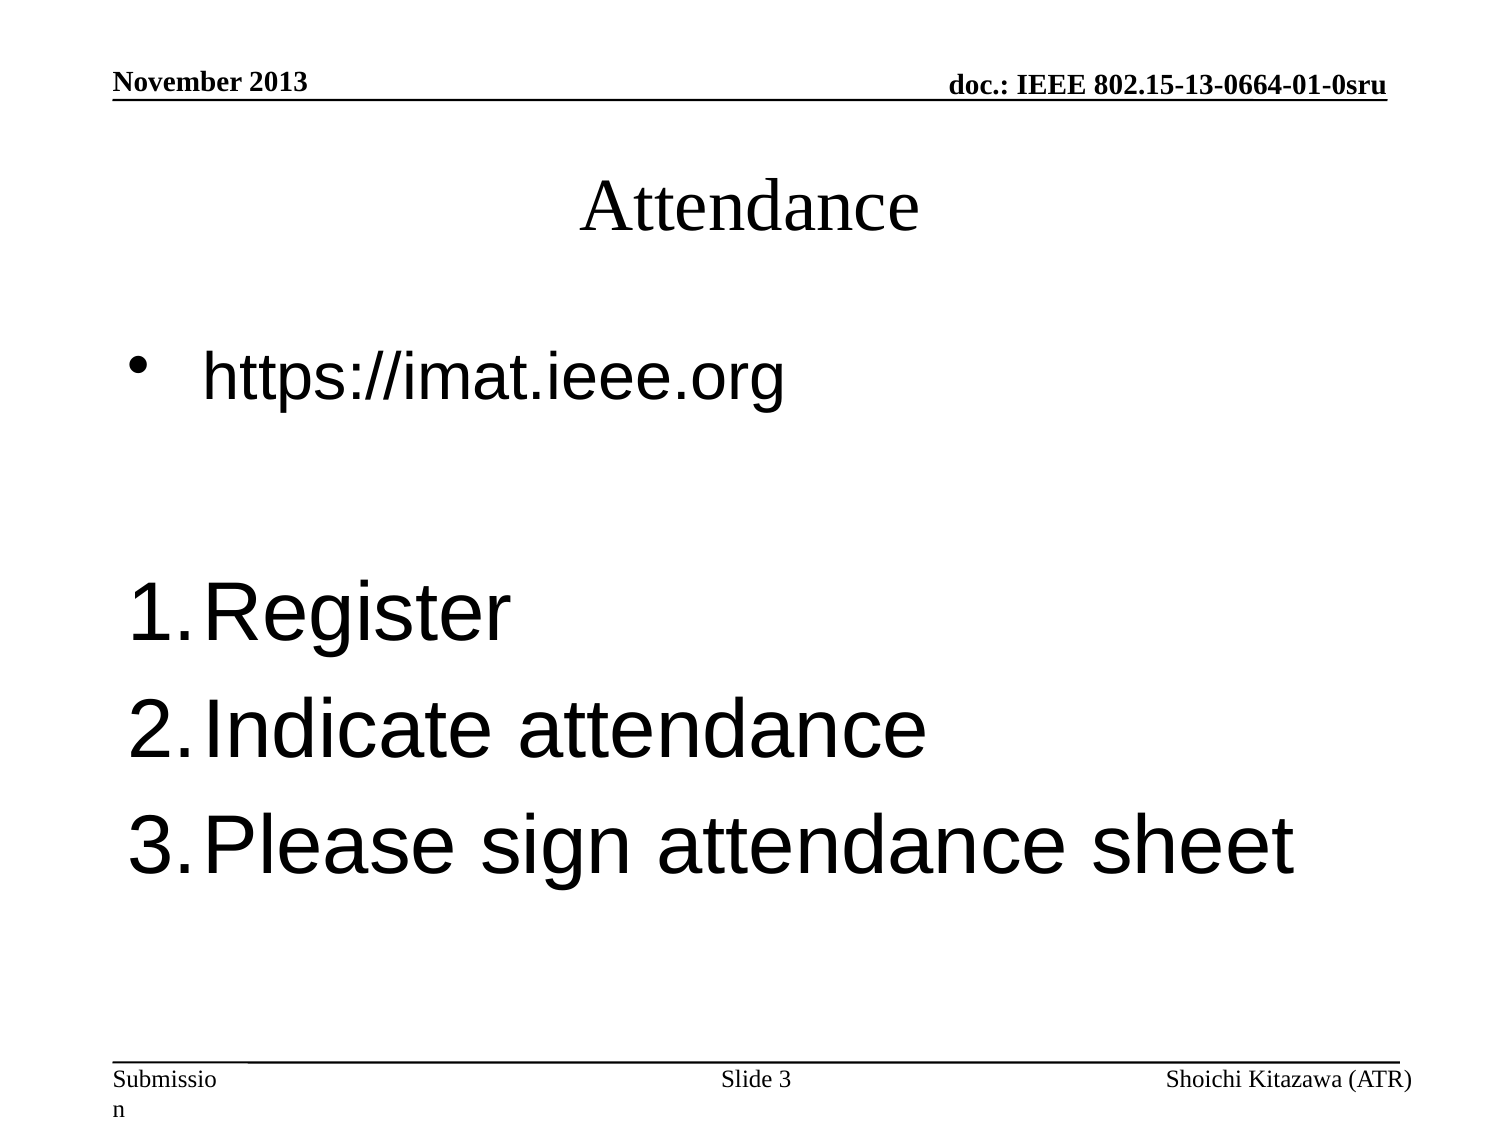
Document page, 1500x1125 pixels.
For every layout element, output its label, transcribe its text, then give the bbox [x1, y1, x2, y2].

slide_number Slide 3 [712, 1062, 800, 1093]
list https://imat.ieee.org Register Indicate attendance Please sign attendance sheet [112, 324, 1388, 1000]
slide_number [112, 62, 375, 98]
footer Shoichi Kitazawa (ATR) [900, 1062, 1413, 1093]
title Attendance [112, 112, 1388, 288]
